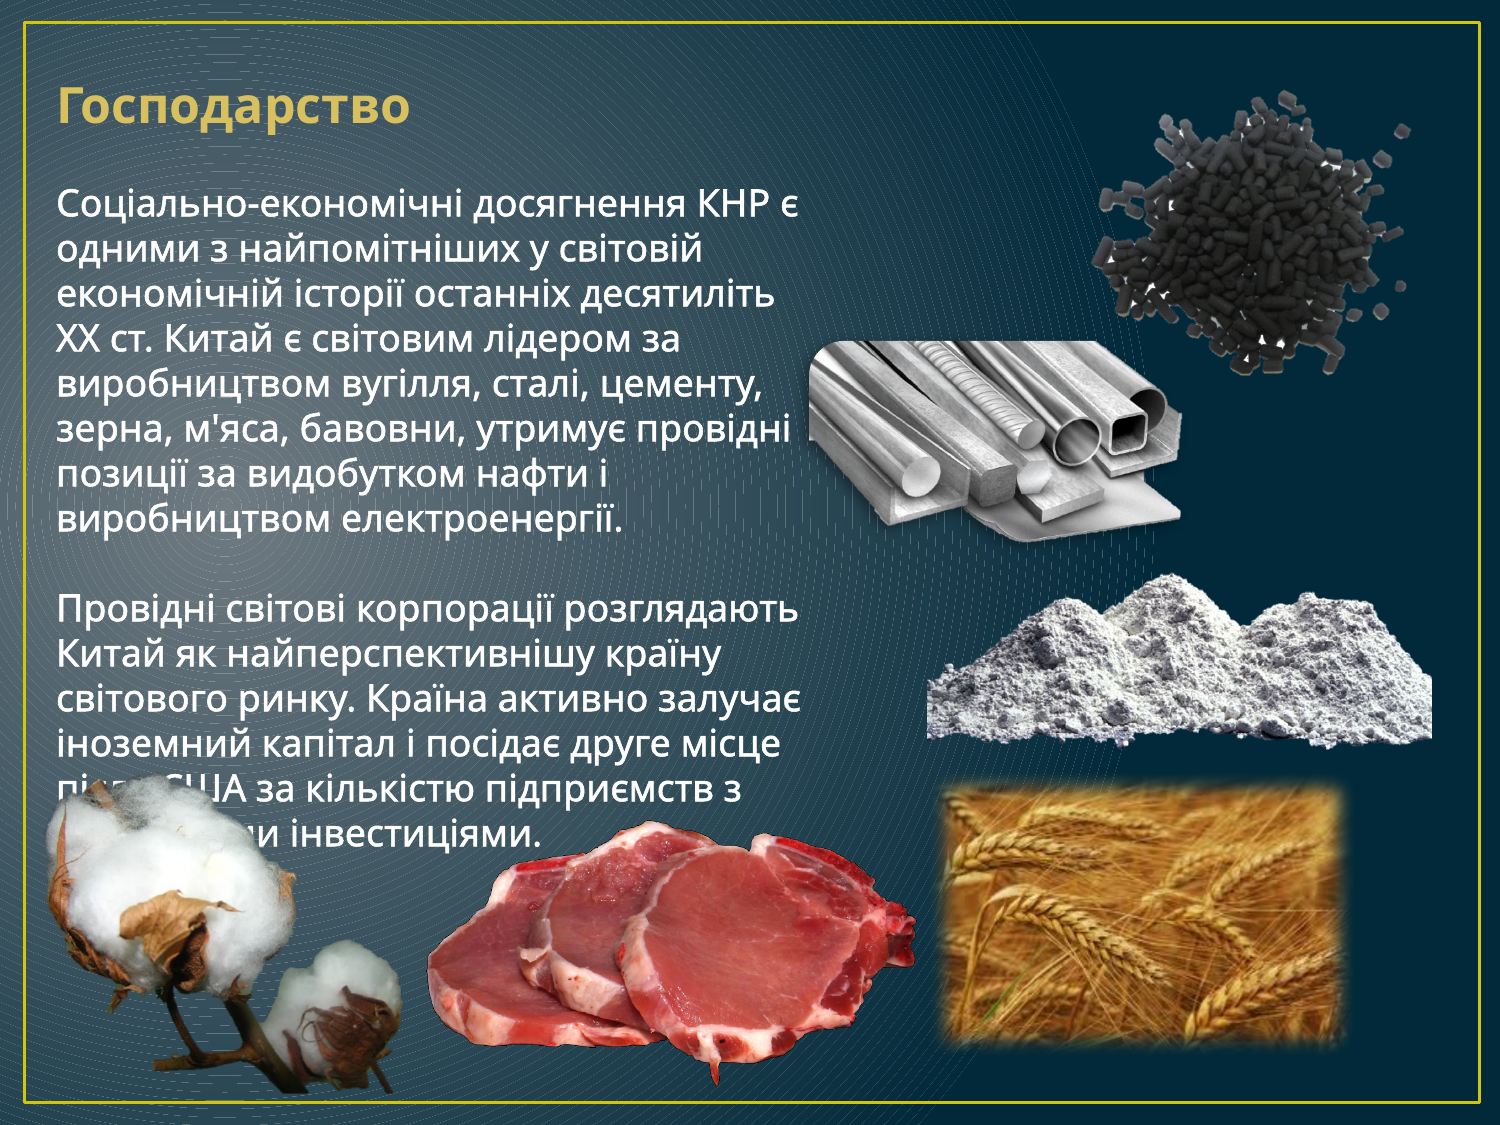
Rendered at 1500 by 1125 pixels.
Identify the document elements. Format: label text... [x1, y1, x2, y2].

picture [890, 1104, 901, 1108]
picture [1373, 150, 1392, 168]
picture [0, 742, 925, 1095]
picture [1070, 189, 1078, 230]
picture [1346, 309, 1362, 321]
picture [927, 1064, 935, 1073]
text_box Господарство Соціально-економічні досягнення КНР є одними з найпомітніших у світовій економічній історії останніх десятиліть XX ст. Китай є світовим лідером за виробництвом вугілля, сталі, цементу, зерна, м'яса, бавовни, утримує провідні позиції за видобутком нафти і виробництвом електроенергії. Провідні світові корпорації розглядають Китай як найперспективнішу країну світового ринку. Країна активно залучає іноземний капітал і посідає друге місце після США за кількістю підприємств з іноземними інвестиціями. [41, 66, 833, 795]
picture [1373, 303, 1389, 320]
picture [1278, 91, 1306, 116]
picture [1395, 124, 1410, 138]
picture [808, 97, 1431, 1059]
picture [1395, 281, 1406, 292]
